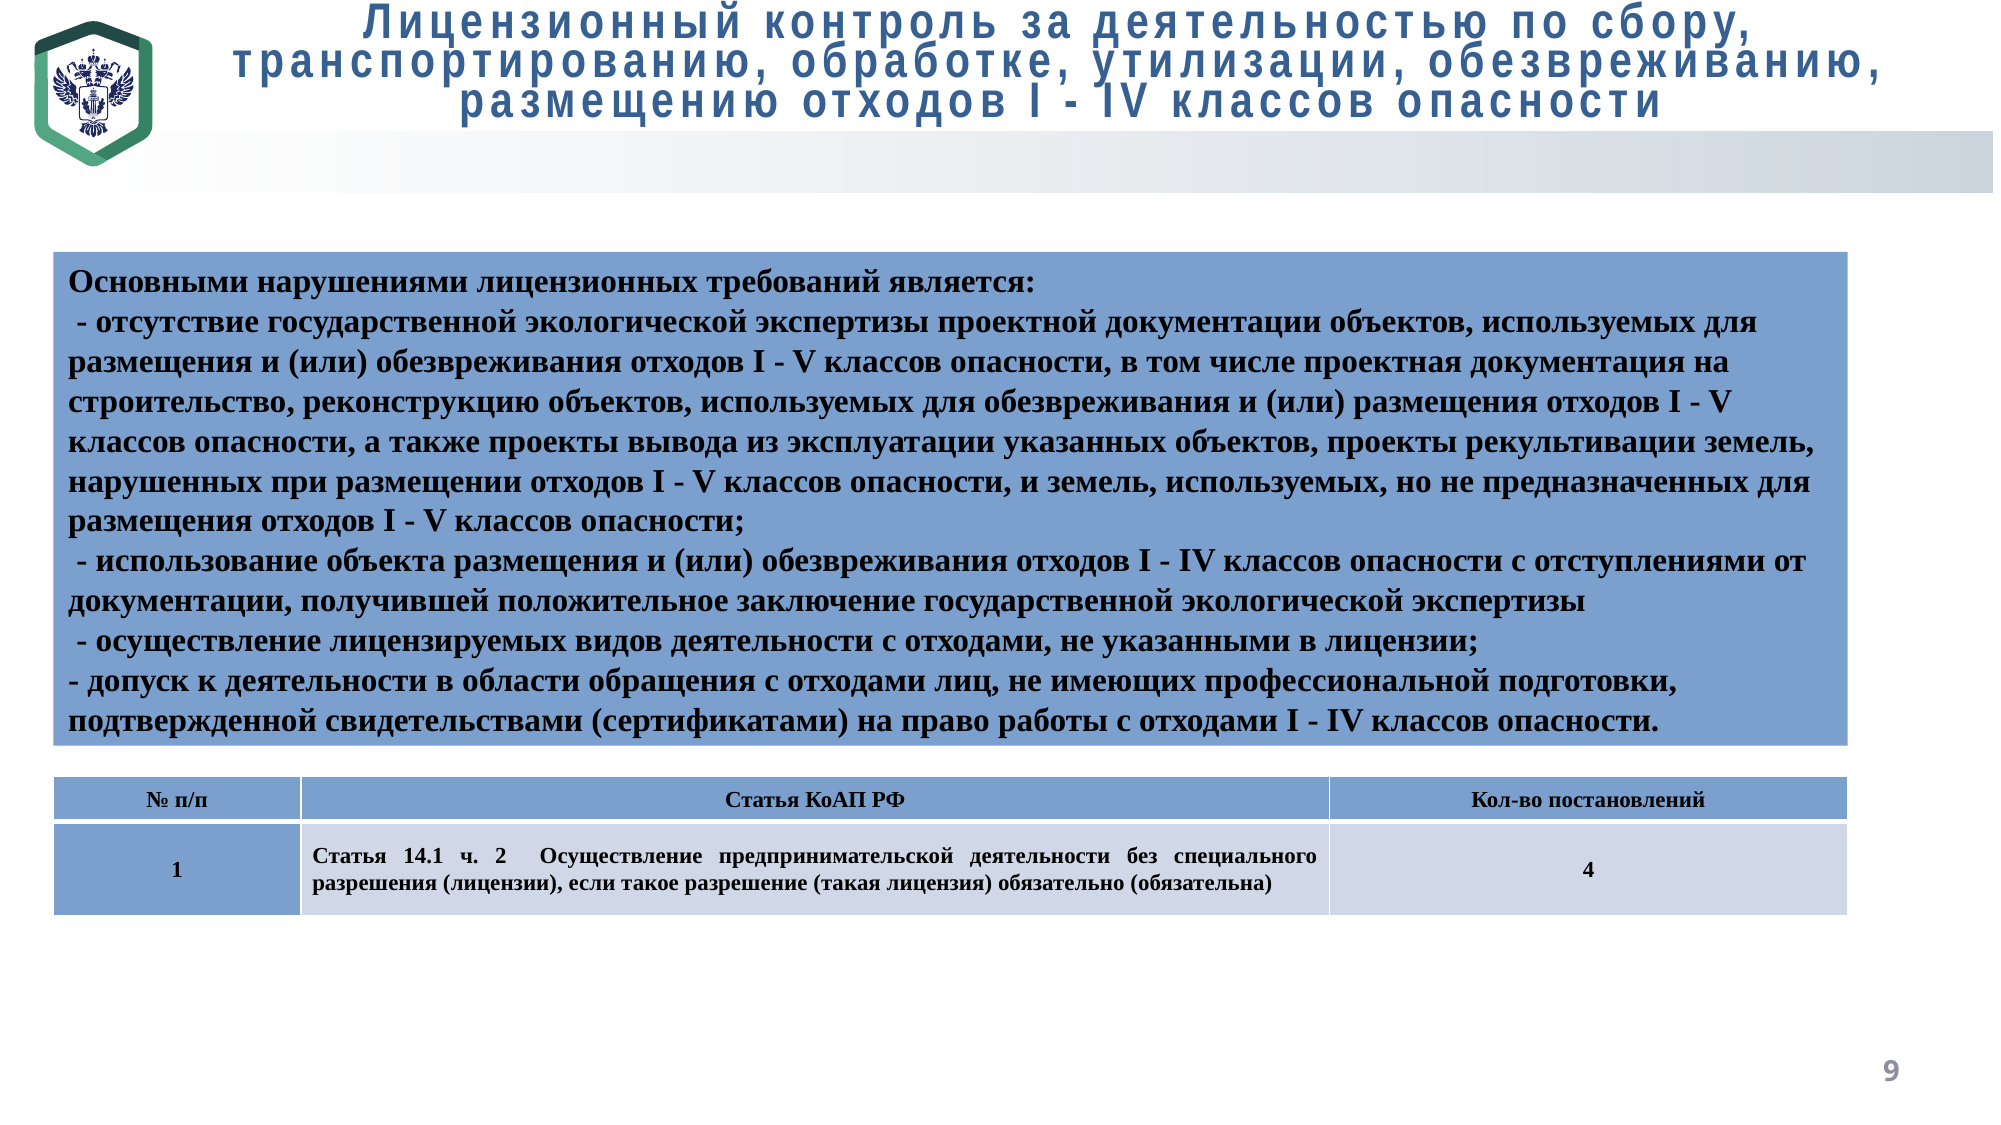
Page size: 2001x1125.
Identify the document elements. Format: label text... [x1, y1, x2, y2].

table_header № п/п [54, 777, 300, 819]
text_box Лицензионный контроль за деятельностью по сбору, транспортированию, обработке, утилизации, обезвреживанию, размещению отходов I - IV классов опасности [191, 36, 1930, 100]
table_cell Статья 14.1 ч. 2 Осуществление предпринимательской деятельности без специального разрешения (лицензии), если такое разрешение (такая лицензия) обязательно (обязательна) [302, 824, 1329, 915]
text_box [47, 131, 1993, 193]
text_box [288, 100, 1711, 129]
table_header Статья КоАП РФ [302, 777, 1329, 819]
table_header Кол-во постановлений [1330, 777, 1847, 819]
text_box Основными нарушениями лицензионных требований является: - отсутствие государственной экологической экспертизы проектной документации объектов, используемых для размещения и (или) обезвреживания отходов I - V классов опасности, в том числе проектная документация на строительство, реконструкцию объектов, используемых для обезвреживания и (или) размещения отходов I - V классов опасности, а также проекты вывода из эксплуатации указанных объектов, проекты рекультивации земель, нарушенных при размещении отходов I - V классов опасности, и земель, используемых, но не предназначенных для размещения отходов I - V классов опасности; - использование объекта размещения и (или) обезвреживания отходов I - IV классов опасности с отступлениями от документации, получившей положительное заключение государственной экологической экспертизы - осуществление лицензируемых видов деятельности с отходами, не указанными в лицензии; - допуск к деятельности в области обращения с отходами лиц, не имеющих профессиональной подготовки, подтвержденной свидетельствами (сертификатами) на право работы с отходами I - IV классов опасности. [53, 251, 1848, 746]
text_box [34, 20, 153, 168]
text_box [288, 0, 1711, 36]
table_cell 4 [1330, 824, 1847, 915]
slide_number 9 [1433, 1042, 1900, 1103]
table_cell 1 [54, 824, 300, 915]
